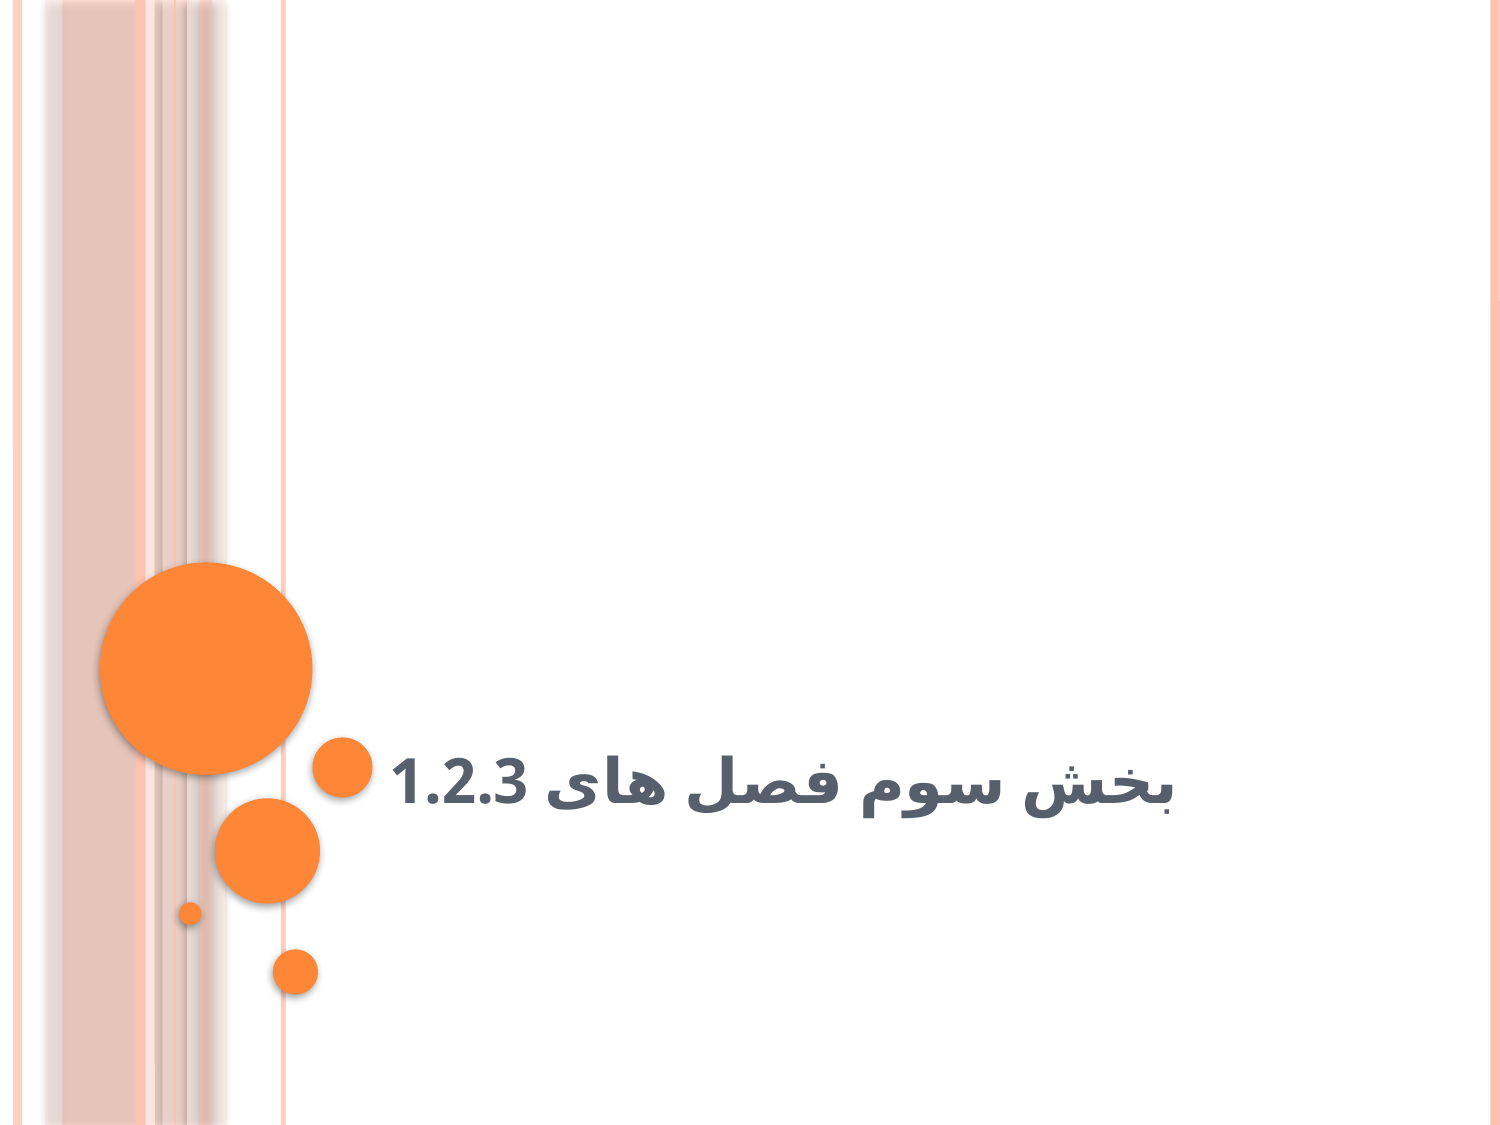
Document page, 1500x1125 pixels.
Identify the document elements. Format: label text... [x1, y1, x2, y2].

title بخش سوم فصل های 1.2.3 [375, 512, 1388, 824]
